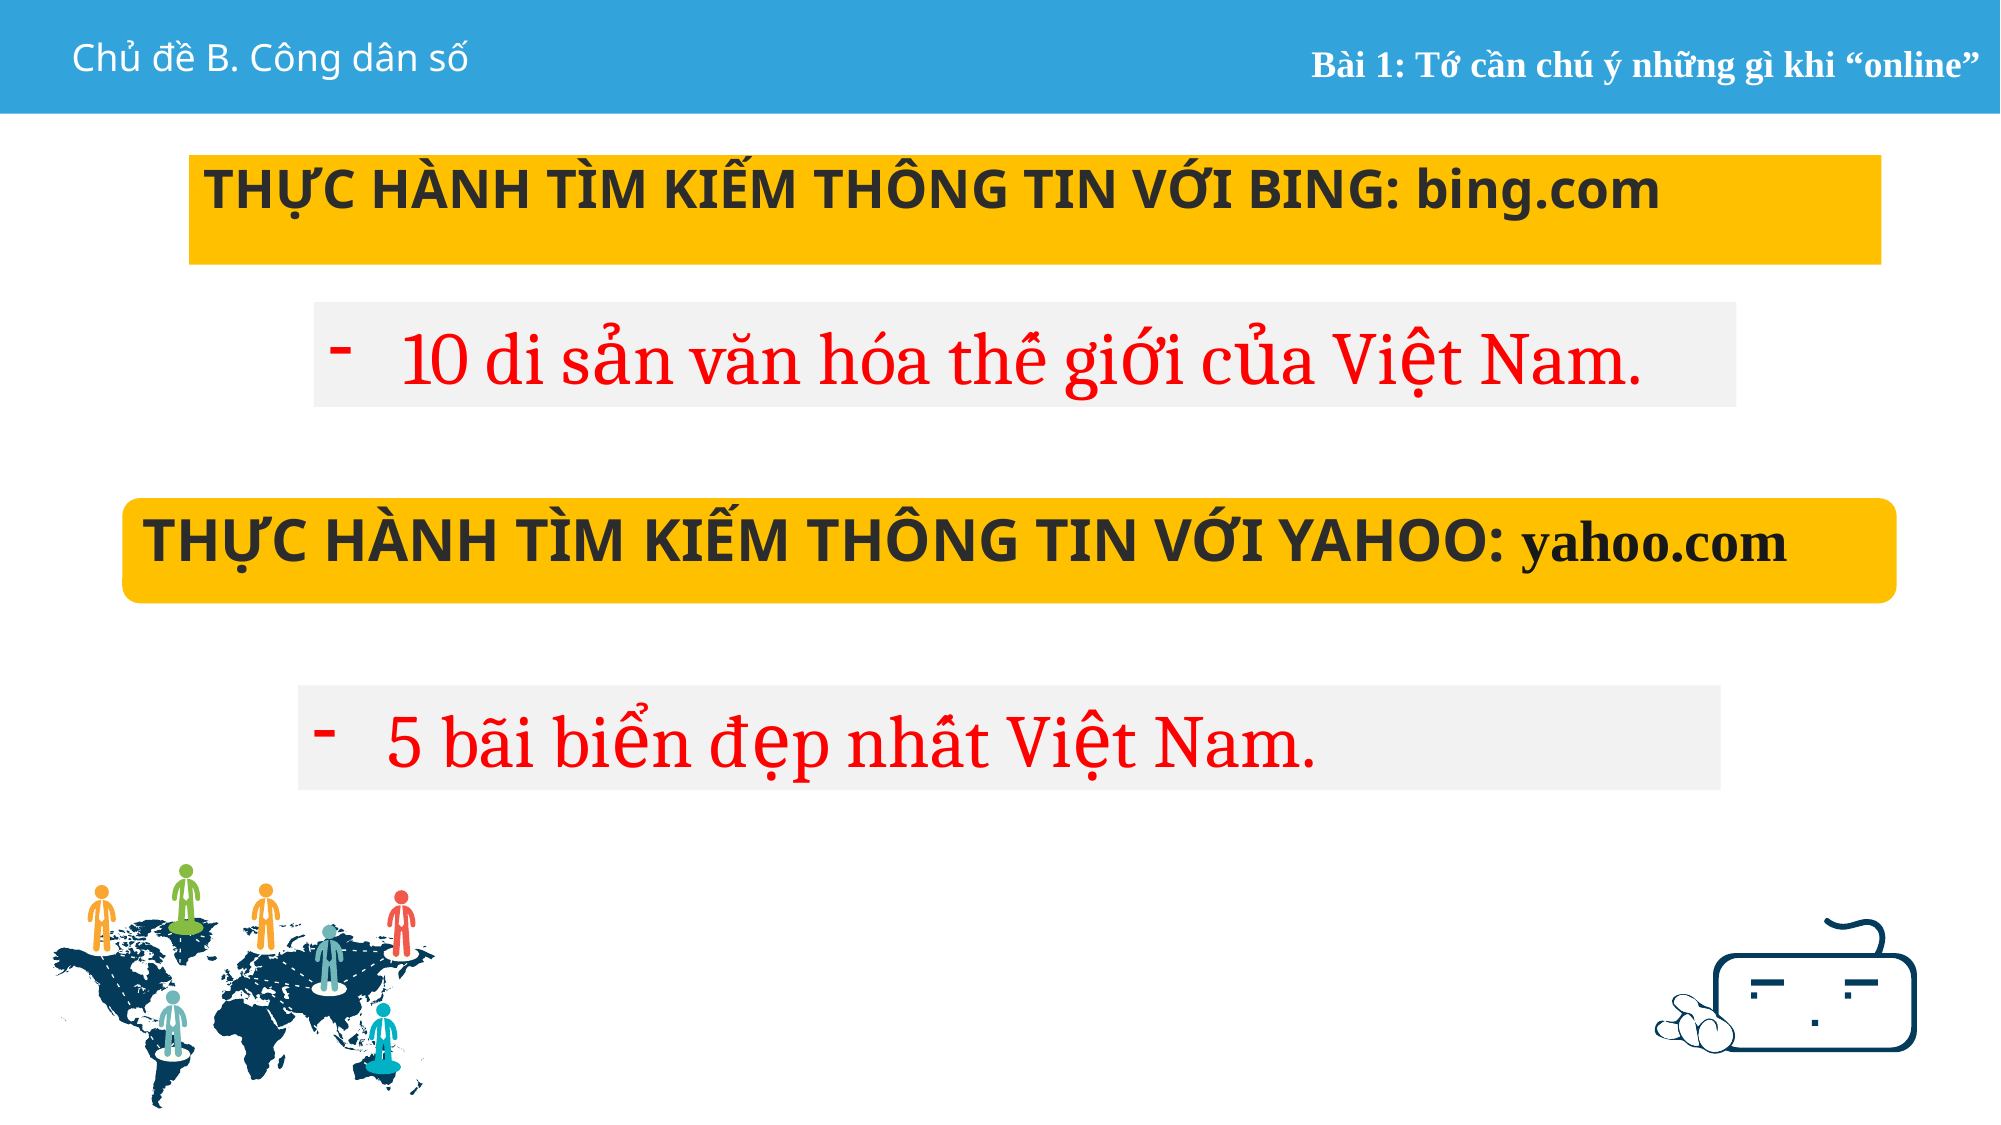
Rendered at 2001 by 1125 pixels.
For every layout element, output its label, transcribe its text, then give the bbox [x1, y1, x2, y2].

text_box 10 di sản văn hóa thế giới của Việt Nam. [313, 302, 1737, 407]
text_box THỰC HÀNH TÌM KIẾM THÔNG TIN VỚI YAHOO: yahoo.com [122, 498, 1897, 604]
list THỰC HÀNH TÌM KIẾM THÔNG TIN VỚI BING: bing.com [189, 155, 1882, 265]
text_box 5 bãi biển đẹp nhất Việt Nam. [298, 685, 1721, 791]
